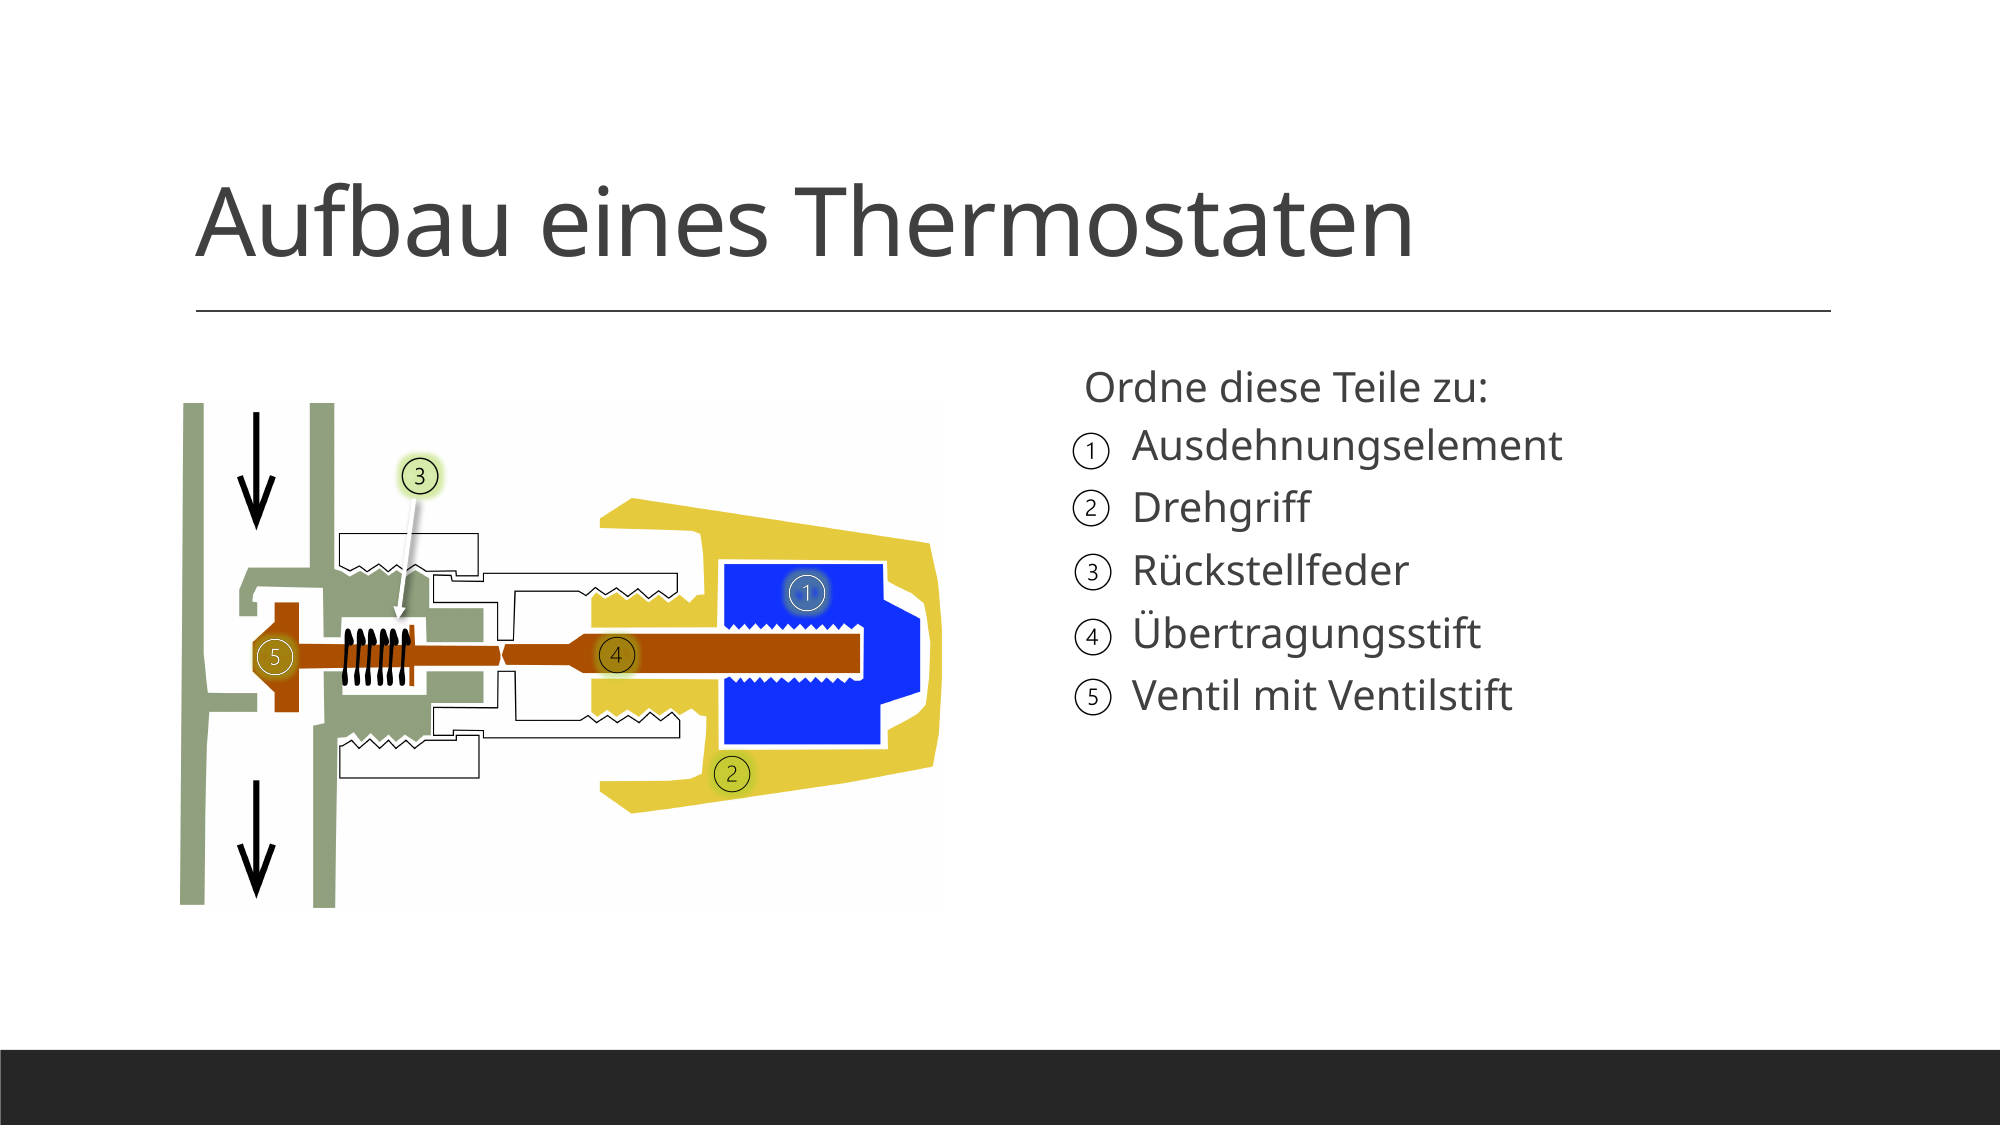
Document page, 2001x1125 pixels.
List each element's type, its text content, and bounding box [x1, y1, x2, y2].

picture [783, 569, 830, 616]
picture [1069, 548, 1116, 595]
list Ordne diese Teile zu: Ausdehnungselement Drehgriff Rückstellfeder Übertragungsstift Ventil mit Ventilstift [1068, 347, 1830, 963]
picture [1067, 485, 1114, 532]
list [179, 402, 942, 908]
picture [593, 632, 640, 679]
picture [397, 452, 444, 499]
picture [251, 634, 298, 681]
title Aufbau eines Thermostaten [180, 47, 1830, 285]
picture [1069, 674, 1116, 721]
picture [709, 750, 756, 797]
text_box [397, 498, 415, 620]
picture [1067, 427, 1114, 474]
picture [1069, 613, 1116, 660]
